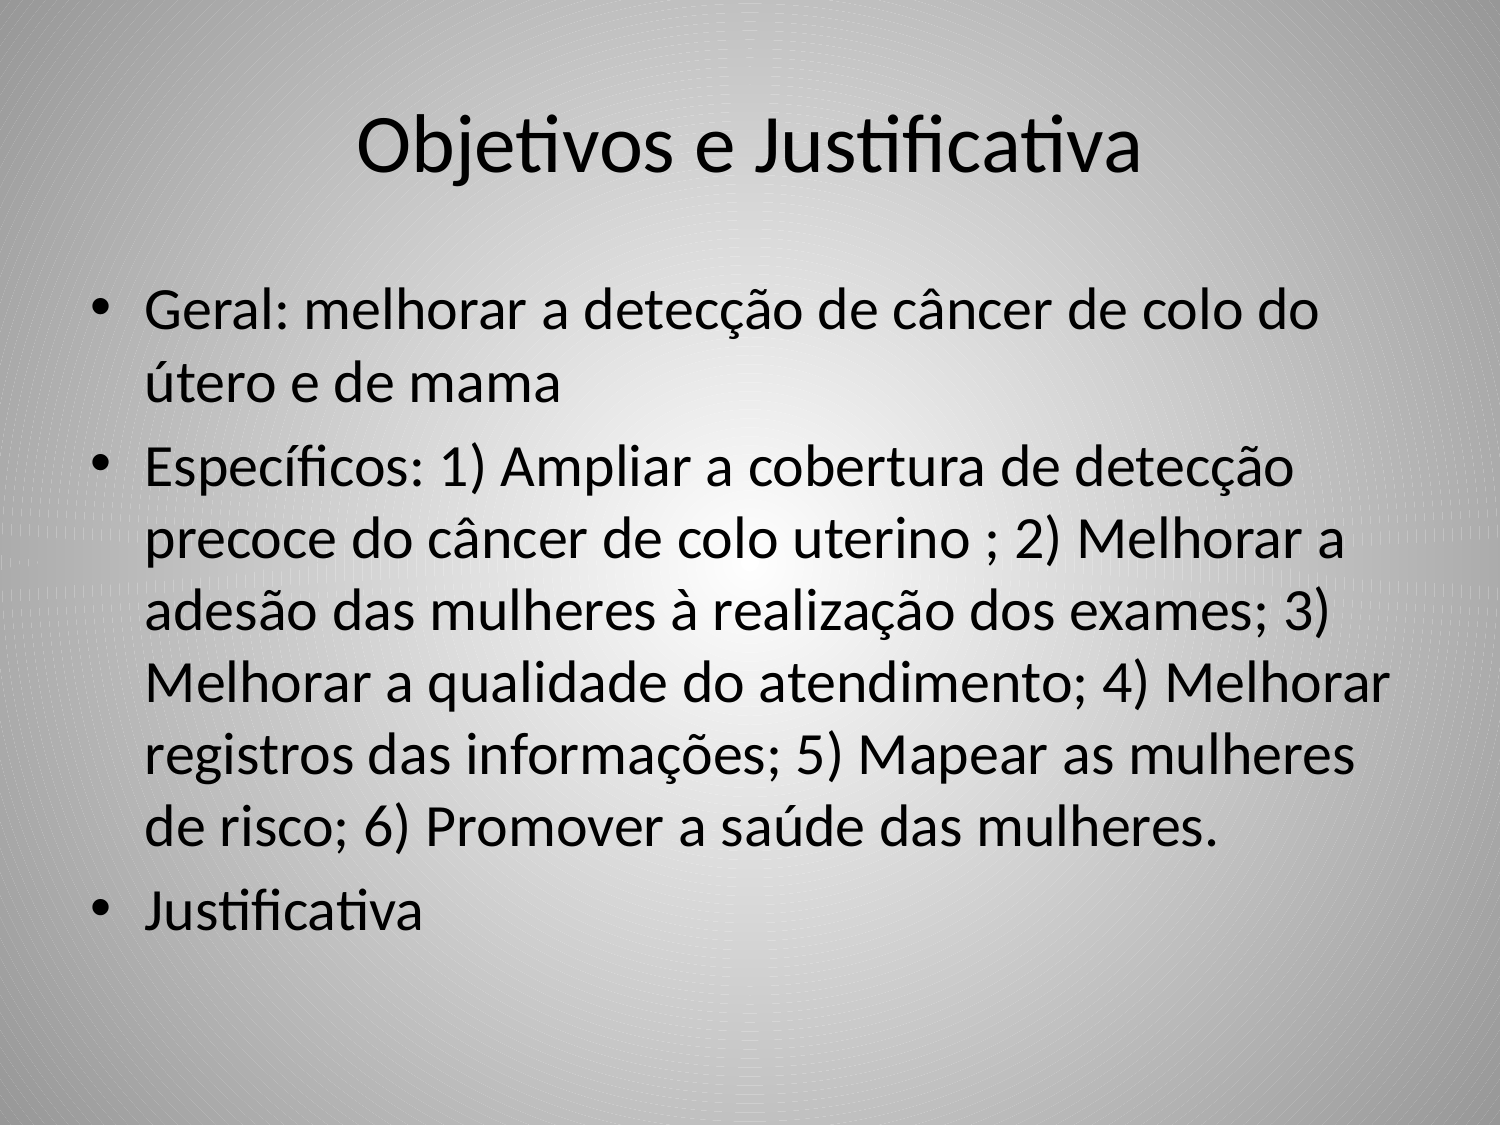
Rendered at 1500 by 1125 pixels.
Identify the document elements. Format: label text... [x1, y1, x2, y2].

title Objetivos e Justificativa [75, 45, 1425, 233]
list Geral: melhorar a detecção de câncer de colo do útero e de mama Específicos: 1) Ampliar a cobertura de detecção precoce do câncer de colo uterino ; 2) Melhorar a adesão das mulheres à realização dos exames; 3) Melhorar a qualidade do atendimento; 4) Melhorar registros das informações; 5) Mapear as mulheres de risco; 6) Promover a saúde das mulheres. Justificativa [75, 262, 1425, 1005]
